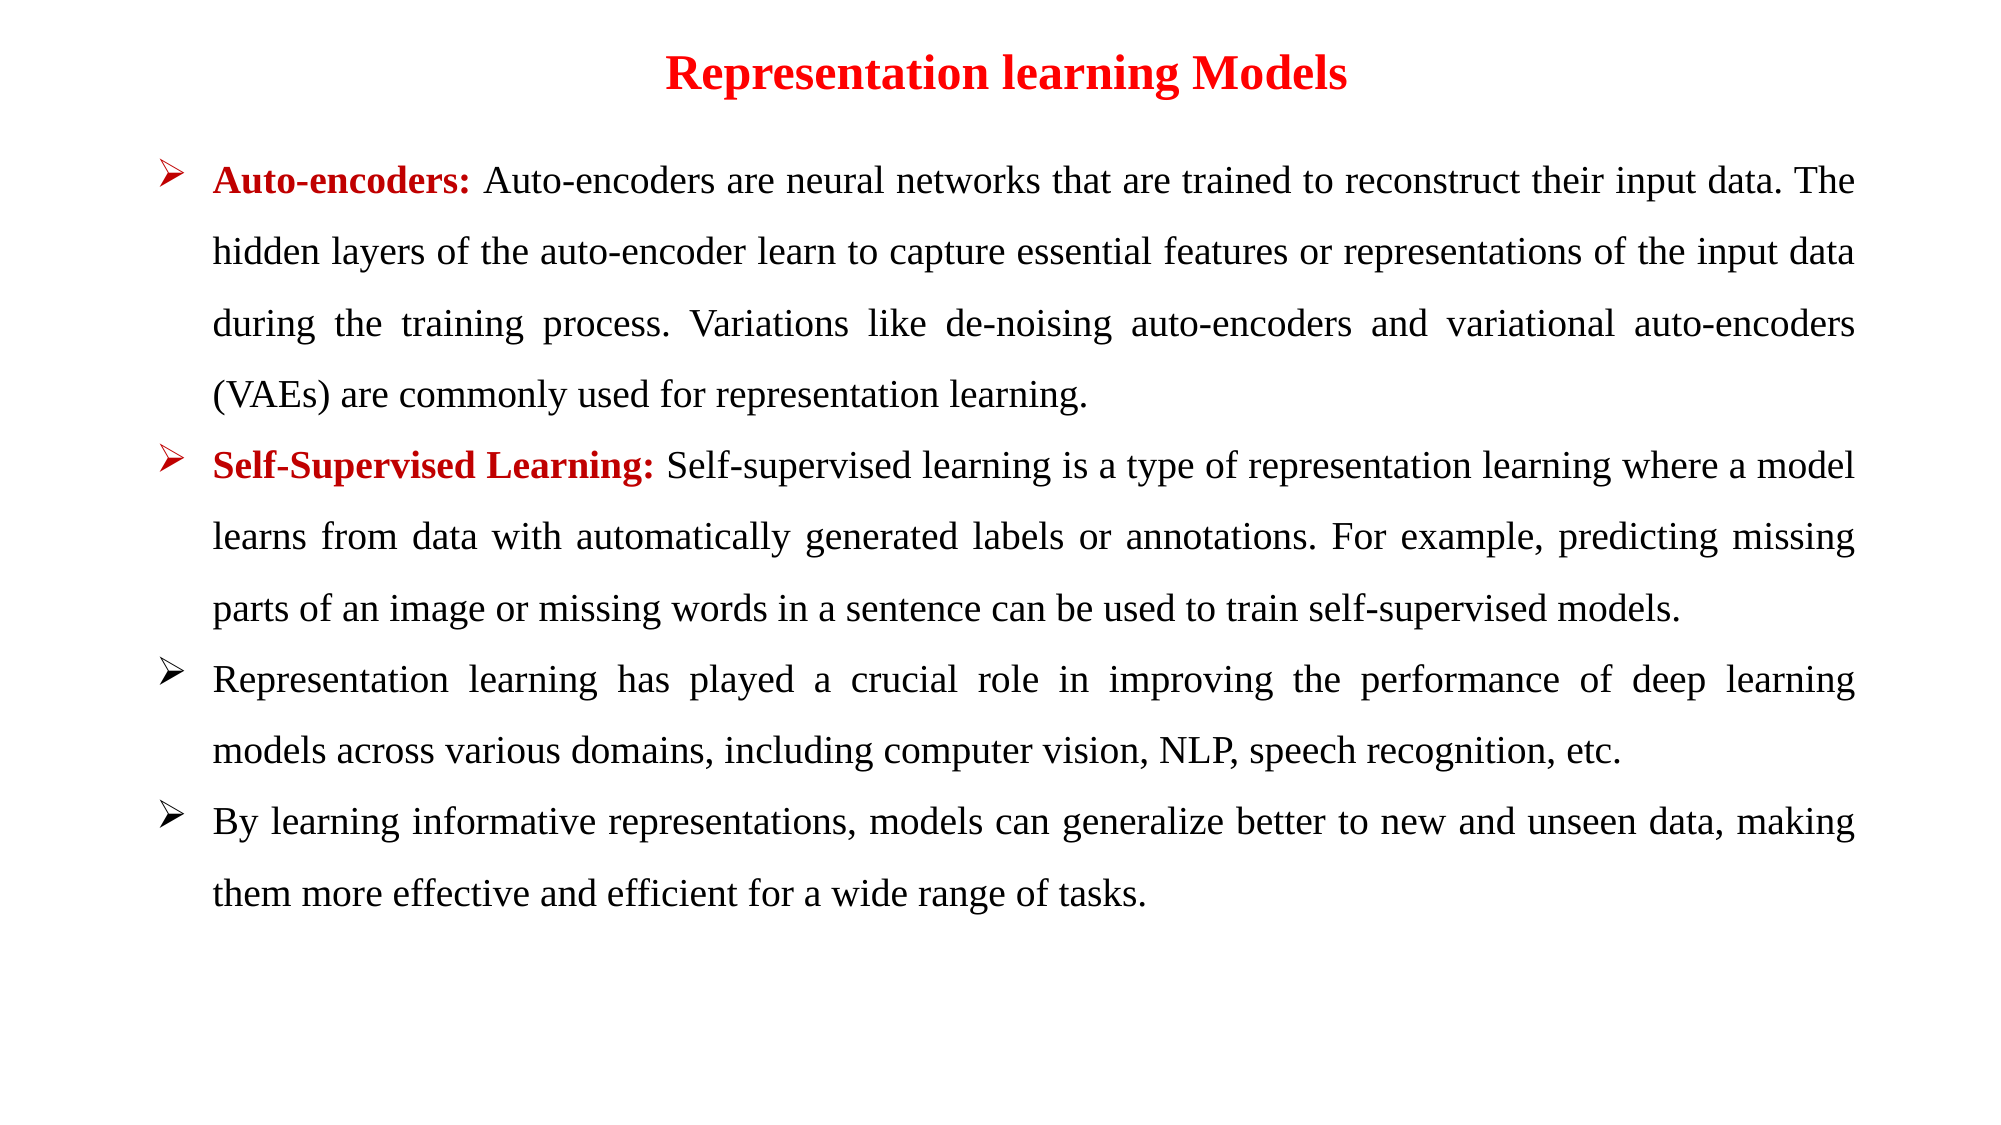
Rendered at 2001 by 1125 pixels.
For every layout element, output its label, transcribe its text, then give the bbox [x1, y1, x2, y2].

text_box Representation learning Models [141, 38, 1873, 123]
subtitle Auto-encoders: Auto-encoders are neural networks that are trained to reconstruct their input data. The hidden layers of the auto-encoder learn to capture essential features or representations of the input data during the training process. Variations like de-noising auto-encoders and variational auto-encoders (VAEs) are commonly used for representation learning. Self-Supervised Learning: Self-supervised learning is a type of representation learning where a model learns from data with automatically generated labels or annotations. For example, predicting missing parts of an image or missing words in a sentence can be used to train self-supervised models. Representation learning has played a crucial role in improving the performance of deep learning models across various domains, including computer vision, NLP, speech recognition, etc. By learning informative representations, models can generalize better to new and unseen data, making them more effective and efficient for a wide range of tasks. [141, 123, 1873, 1061]
